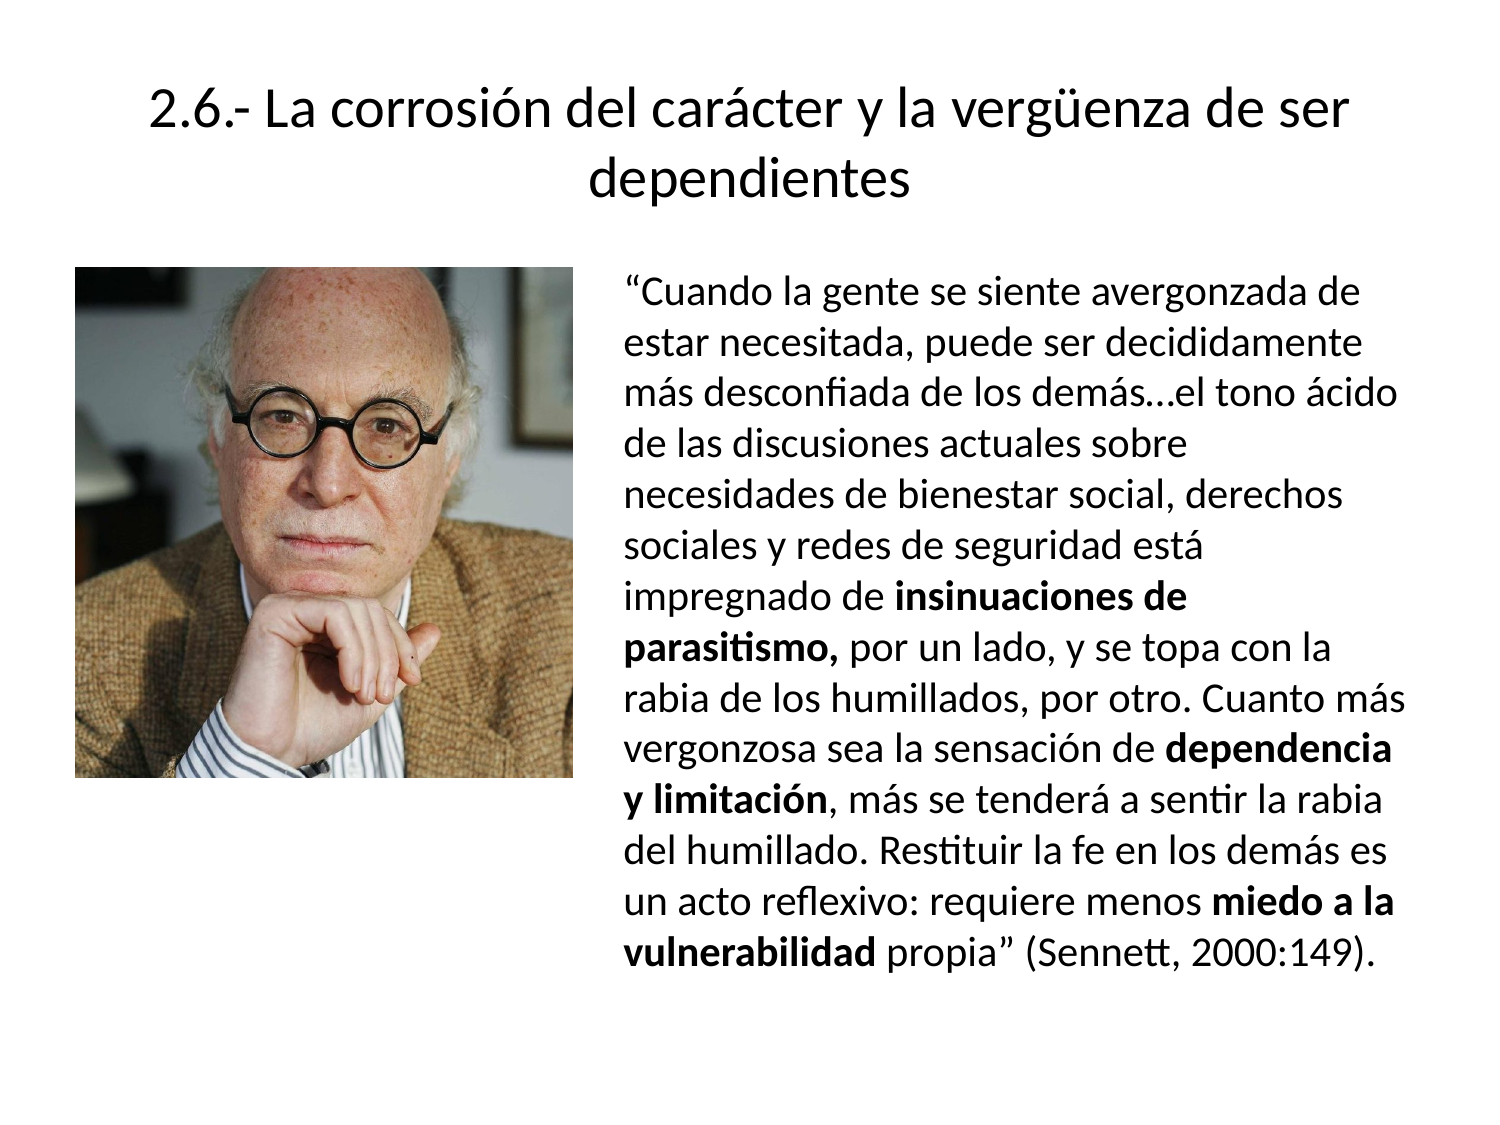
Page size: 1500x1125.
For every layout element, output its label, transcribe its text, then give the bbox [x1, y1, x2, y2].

title 2.6.- La corrosión del carácter y la vergüenza de ser dependientes [75, 45, 1425, 233]
list “Cuando la gente se siente avergonzada de estar necesitada, puede ser decididamente más desconfiada de los demás…el tono ácido de las discusiones actuales sobre necesidades de bienestar social, derechos sociales y redes de seguridad está impregnado de insinuaciones de parasitismo, por un lado, y se topa con la rabia de los humillados, por otro. Cuanto más vergonzosa sea la sensación de dependencia y limitación, más se tenderá a sentir la rabia del humillado. Restituir la fe en los demás es un acto reflexivo: requiere menos miedo a la vulnerabilidad propia” (Sennett, 2000:149). [608, 255, 1424, 998]
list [74, 266, 573, 778]
